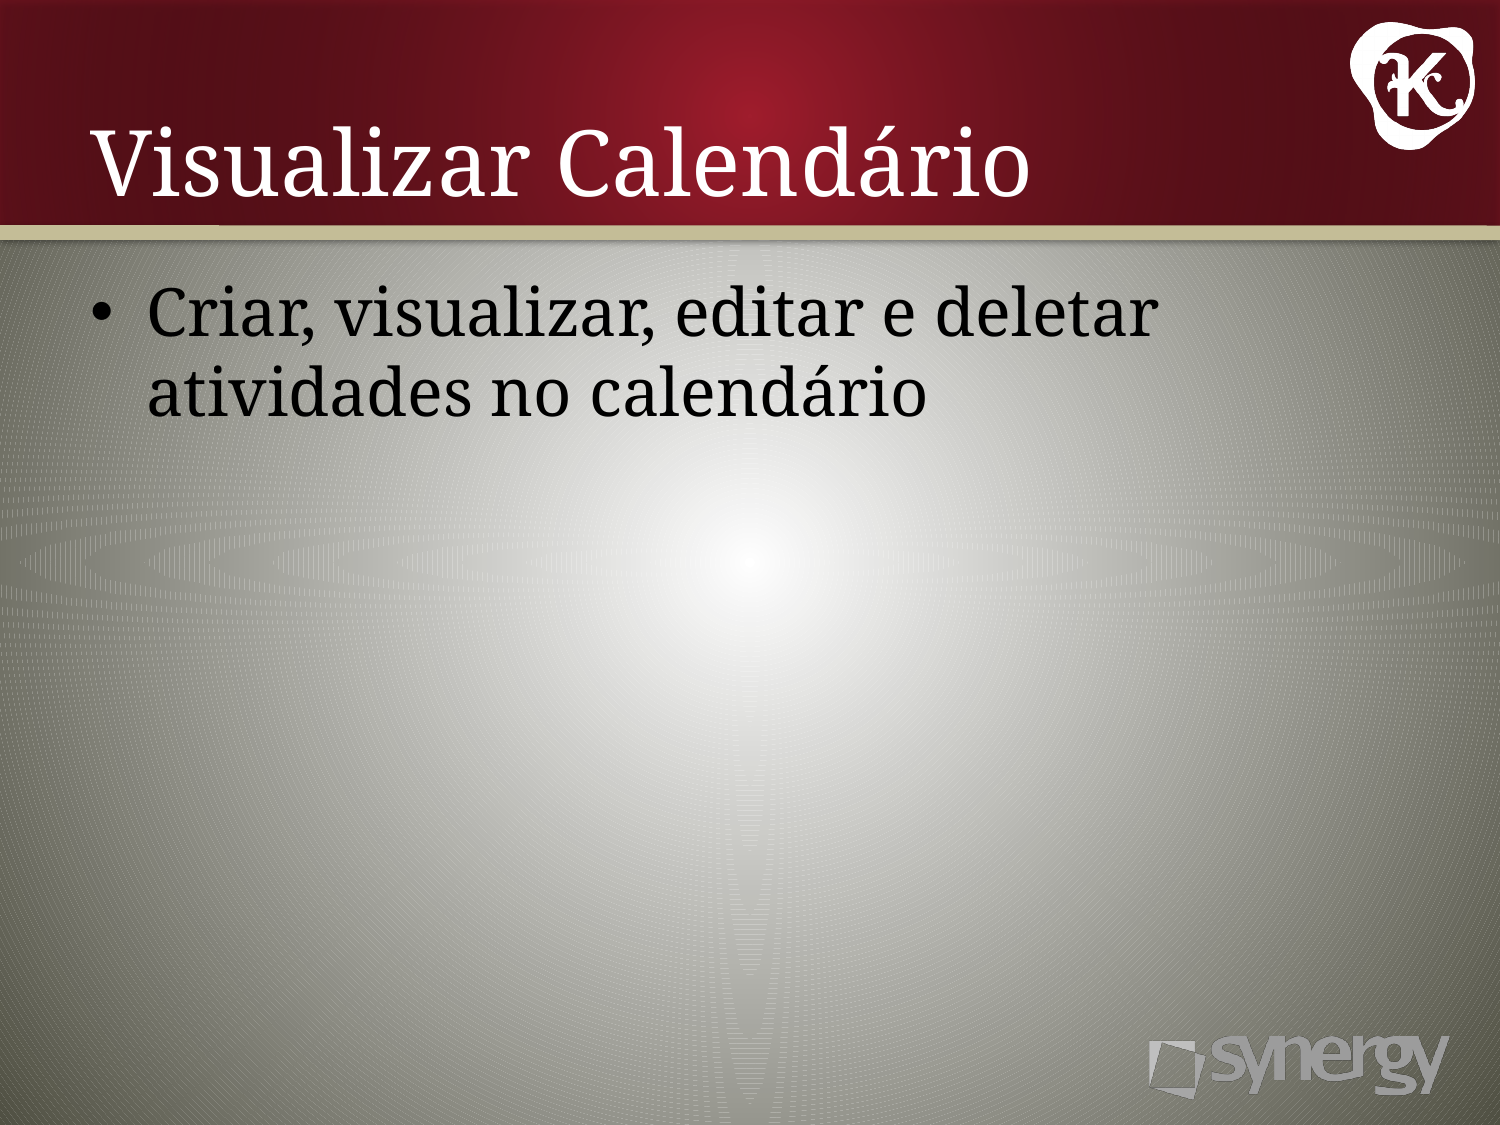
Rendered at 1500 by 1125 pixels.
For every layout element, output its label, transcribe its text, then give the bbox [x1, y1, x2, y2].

title Visualizar Calendário [75, 87, 1425, 233]
list Criar, visualizar, editar e deletar atividades no calendário [75, 262, 1425, 1005]
picture [1350, 22, 1475, 150]
picture [1149, 1036, 1450, 1100]
